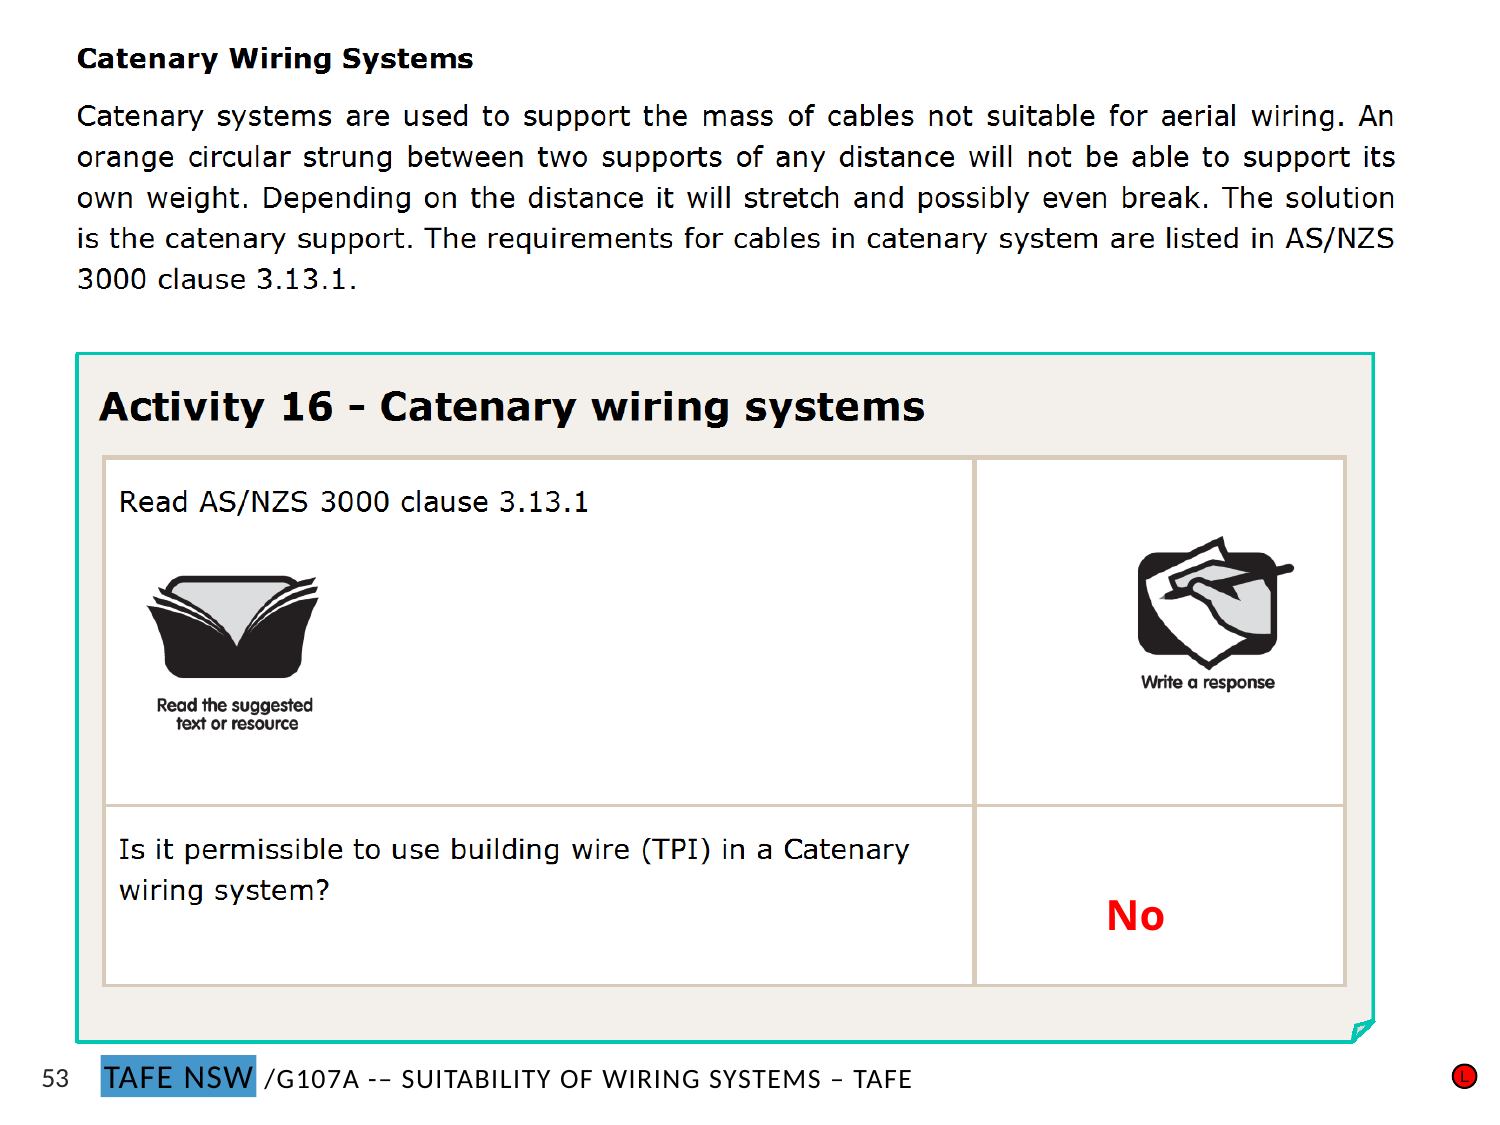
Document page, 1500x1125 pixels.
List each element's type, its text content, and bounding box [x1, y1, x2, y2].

text_box L [1452, 1064, 1477, 1088]
slide_number 53 [41, 1058, 116, 1094]
picture [58, 29, 1418, 1058]
